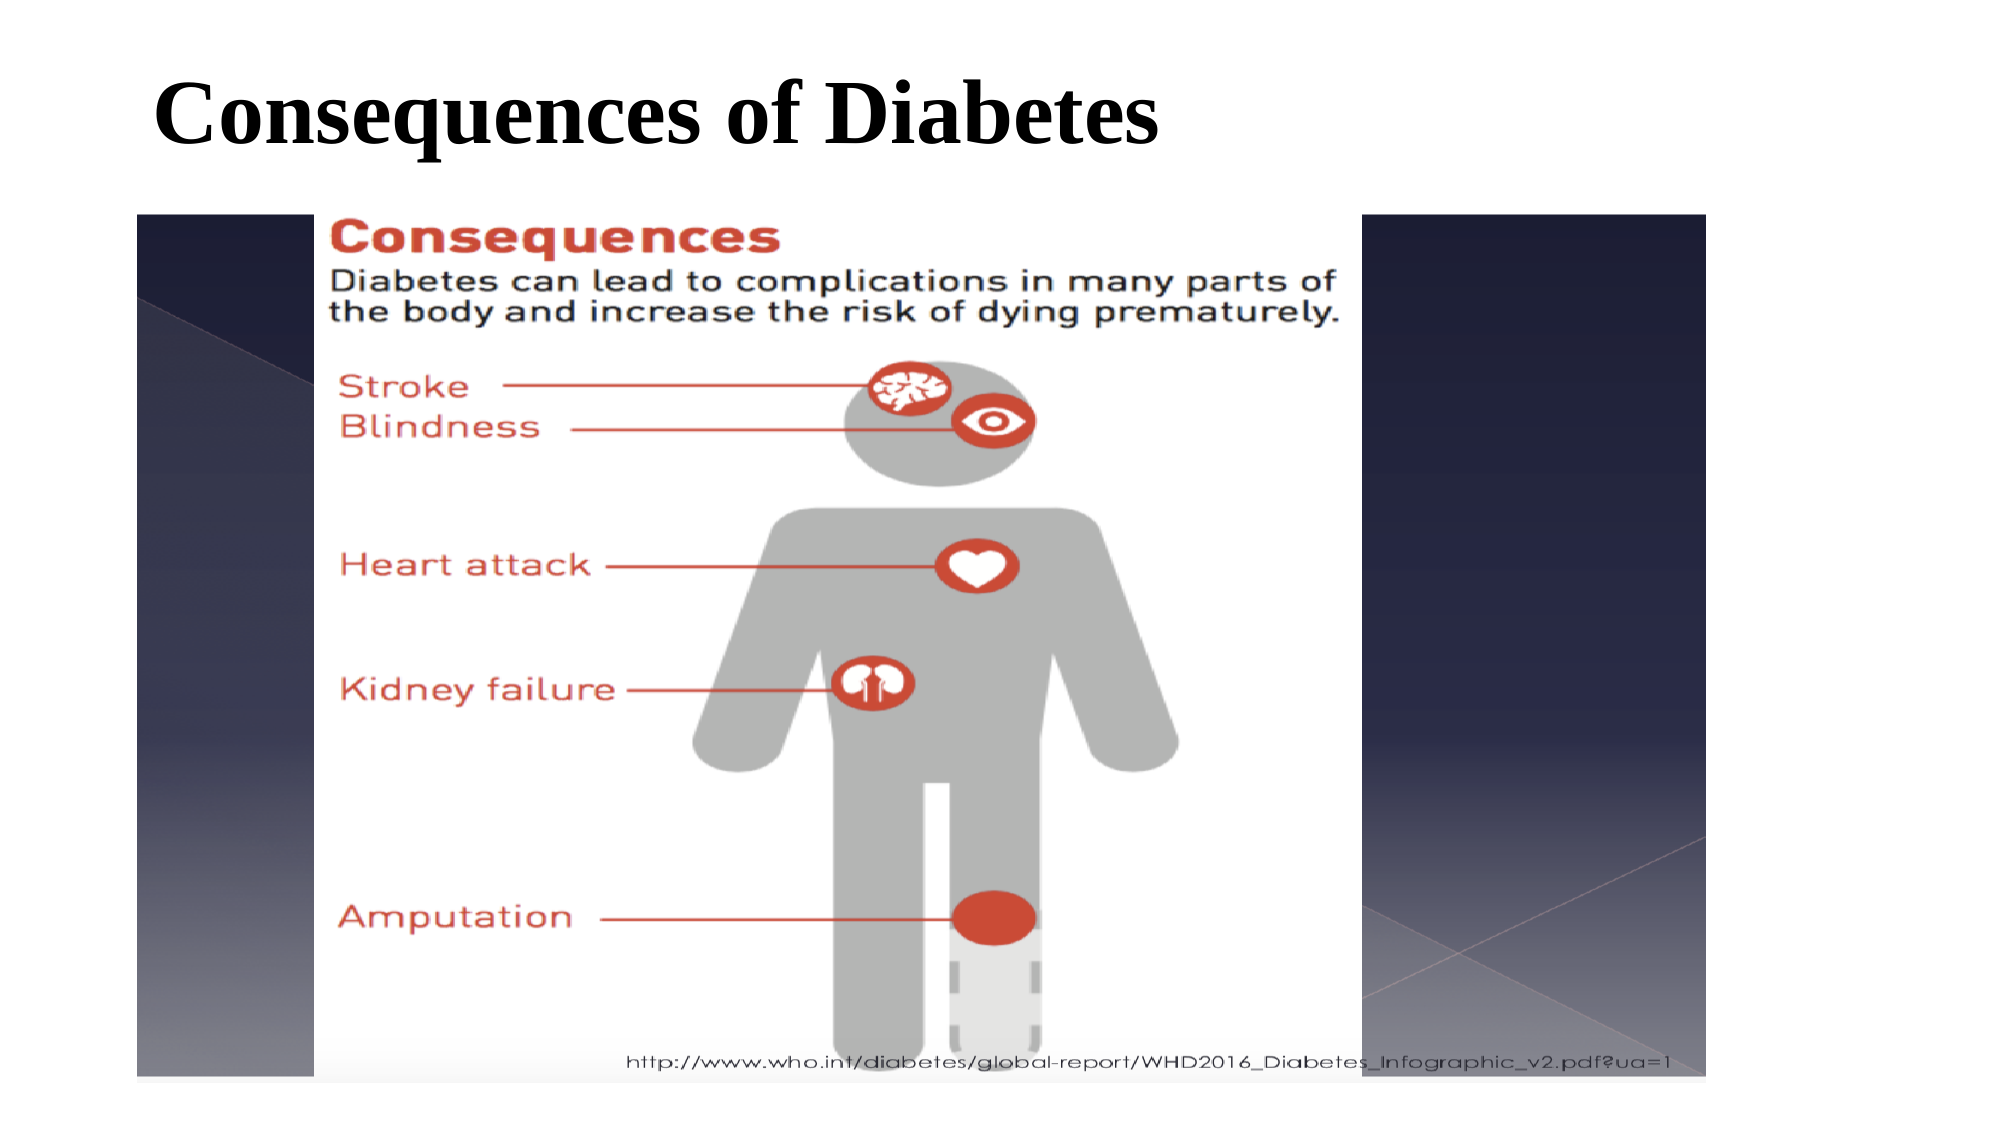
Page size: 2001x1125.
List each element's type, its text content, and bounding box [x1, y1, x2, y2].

title Consequences of Diabetes [137, 59, 1863, 278]
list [137, 205, 1706, 1084]
